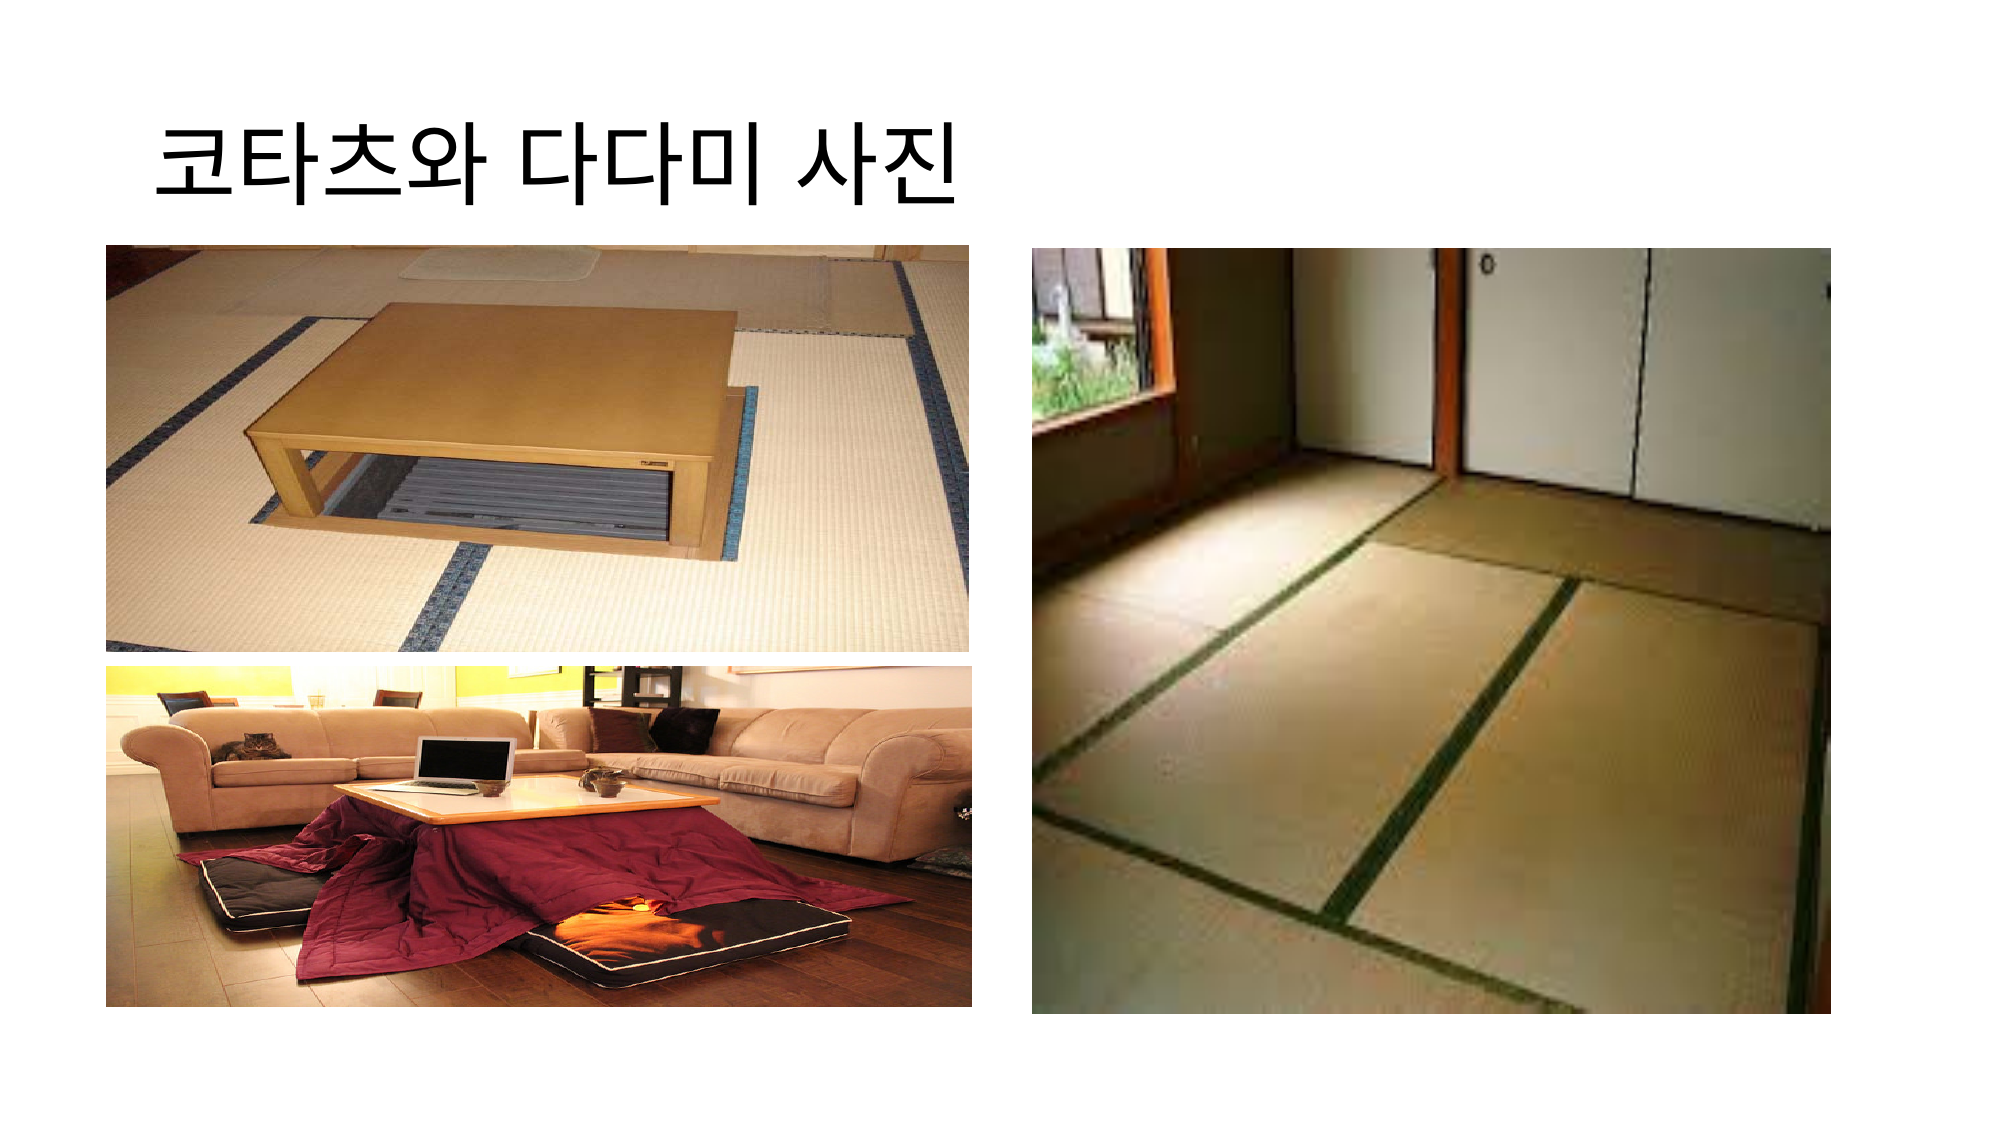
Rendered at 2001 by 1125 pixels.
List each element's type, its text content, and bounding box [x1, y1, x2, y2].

title 코타츠와 다다미 사진 [137, 59, 1863, 278]
picture [106, 245, 969, 652]
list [1032, 248, 1831, 1015]
picture [106, 666, 972, 1007]
